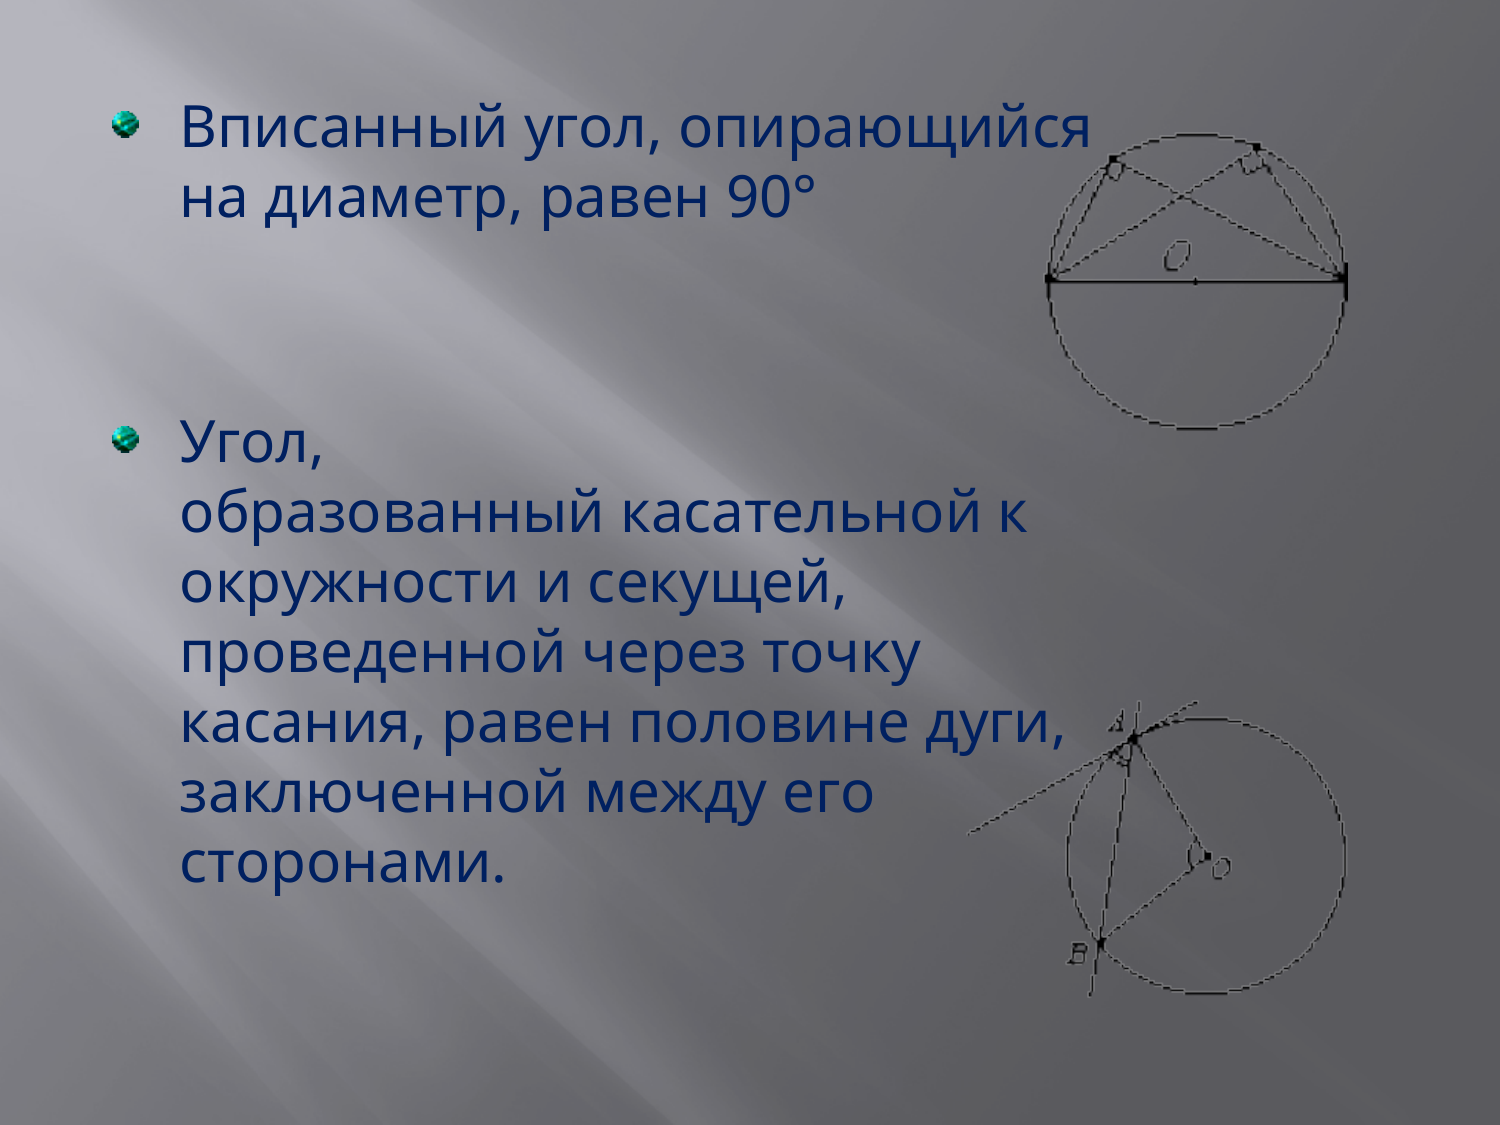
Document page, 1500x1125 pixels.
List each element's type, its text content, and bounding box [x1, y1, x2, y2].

picture [1042, 128, 1348, 434]
list Вписанный угол, опирающийся на диаметр, равен 90° Угол, образованный касательной к окружности и секущей, проведенной через точку касания, равен половине дуги, заключенной между его сторонами. [75, 82, 1137, 1035]
picture [112, 111, 139, 138]
picture [112, 426, 139, 453]
picture [960, 691, 1372, 1020]
